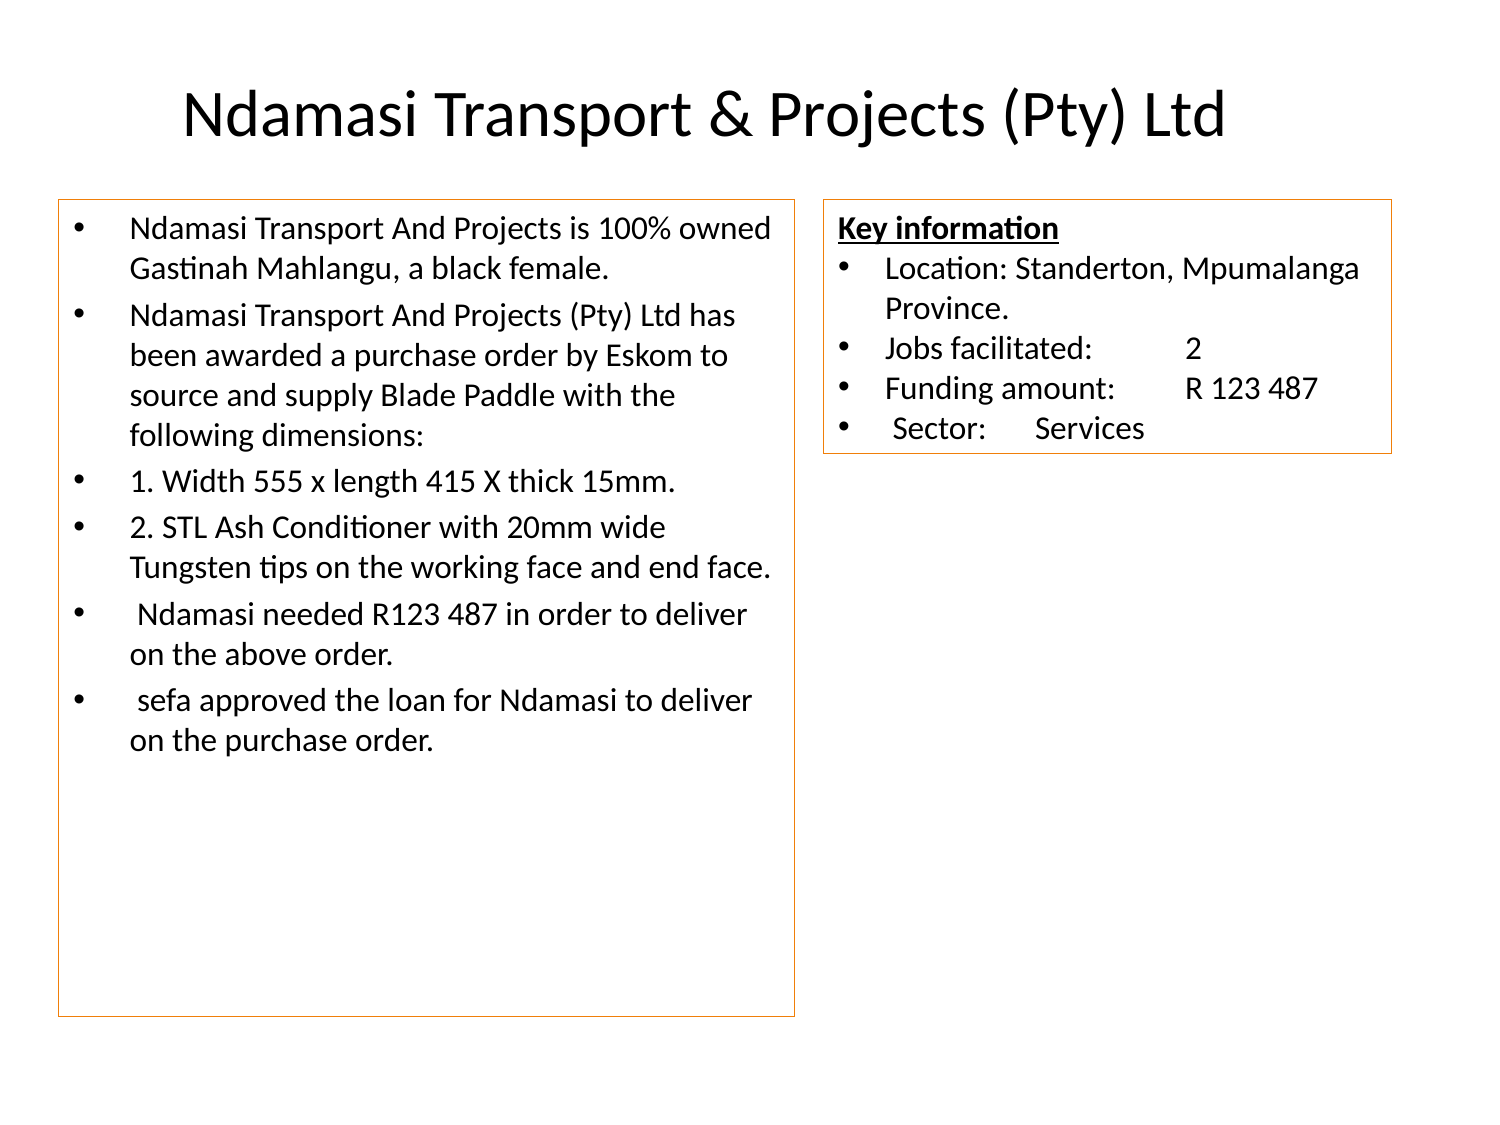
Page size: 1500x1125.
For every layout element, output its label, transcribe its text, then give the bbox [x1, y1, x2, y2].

title Ndamasi Transport & Projects (Pty) Ltd [58, 59, 1353, 161]
list Ndamasi Transport And Projects is 100% owned Gastinah Mahlangu, a black female. Ndamasi Transport And Projects (Pty) Ltd has been awarded a purchase order by Eskom to source and supply Blade Paddle with the following dimensions: 1. Width 555 x length 415 X thick 15mm. 2. STL Ash Conditioner with 20mm wide Tungsten tips on the working face and end face. Ndamasi needed R123 487 in order to deliver on the above order. sefa approved the loan for Ndamasi to deliver on the purchase order. [58, 199, 795, 1017]
text_box Key information Location: Standerton, Mpumalanga Province. Jobs facilitated: 2 Funding amount: R 123 487 Sector: Services [823, 199, 1392, 454]
